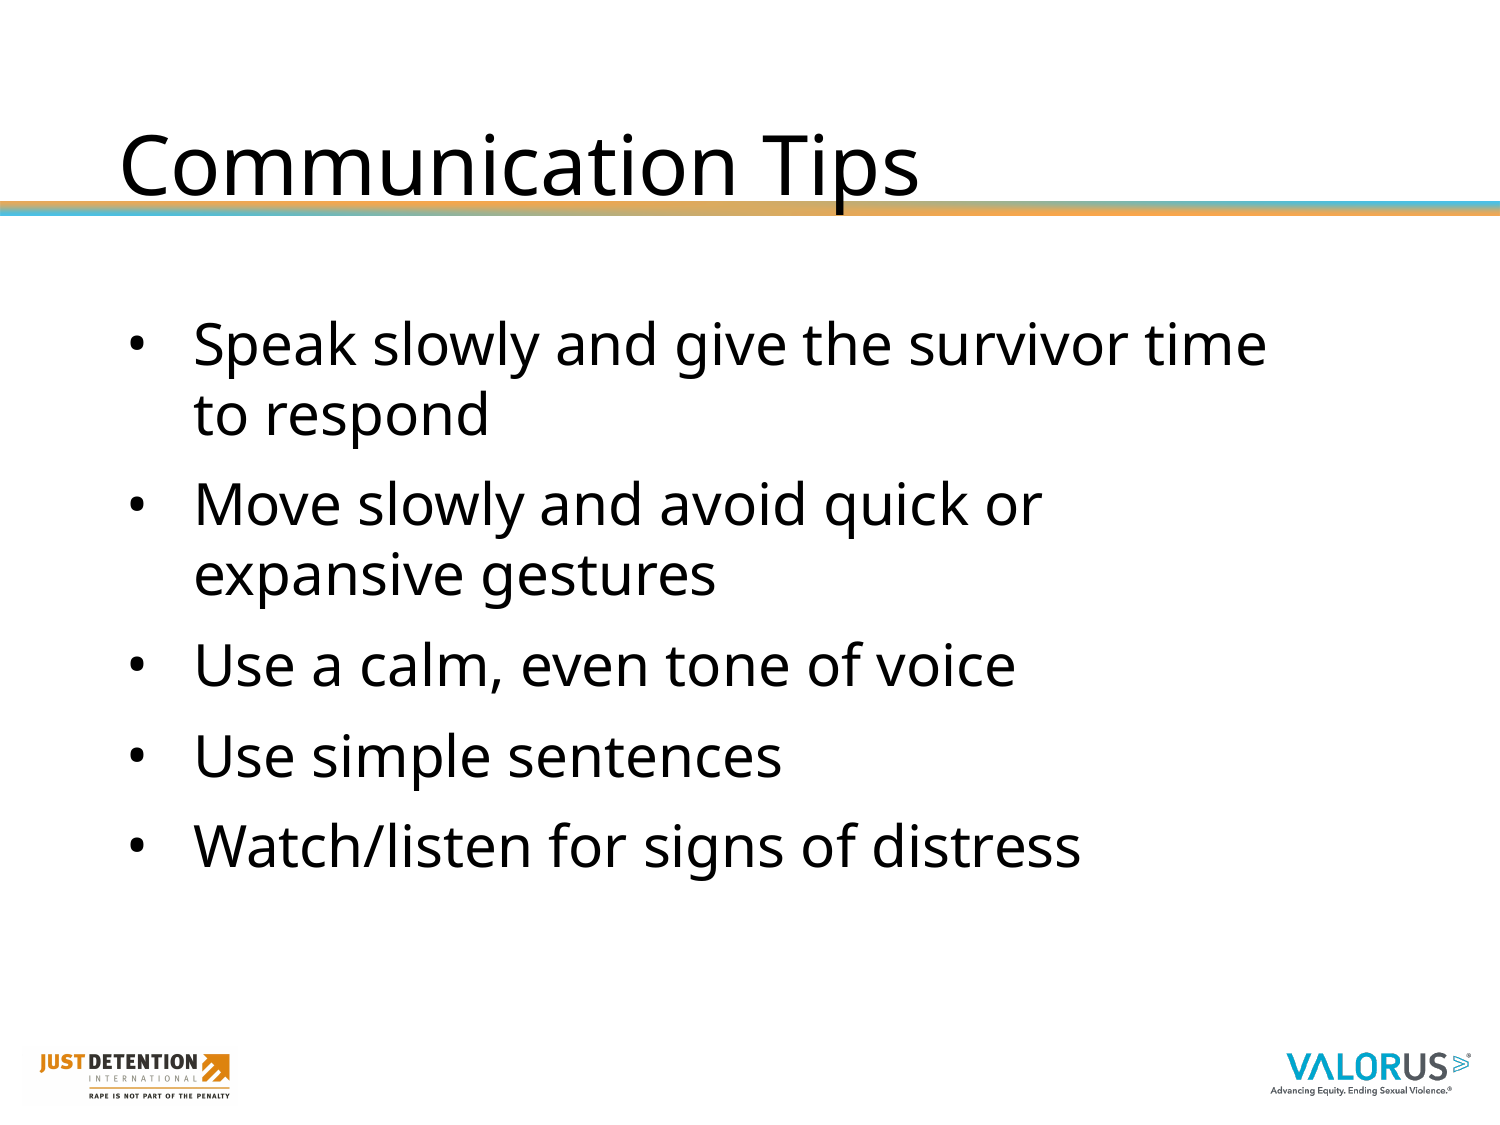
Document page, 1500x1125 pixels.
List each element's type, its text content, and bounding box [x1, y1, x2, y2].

title Communication Tips [103, 59, 1397, 278]
picture [1264, 1042, 1477, 1106]
picture [1397, 201, 1500, 216]
picture [22, 1046, 238, 1106]
picture [0, 201, 103, 216]
list Speak slowly and give the survivor time to respond​ Move slowly and avoid quick or expansive gestures​ Use a calm, even tone of voice​ Use simple sentences​ Watch/listen for signs of distress [103, 299, 1318, 1014]
